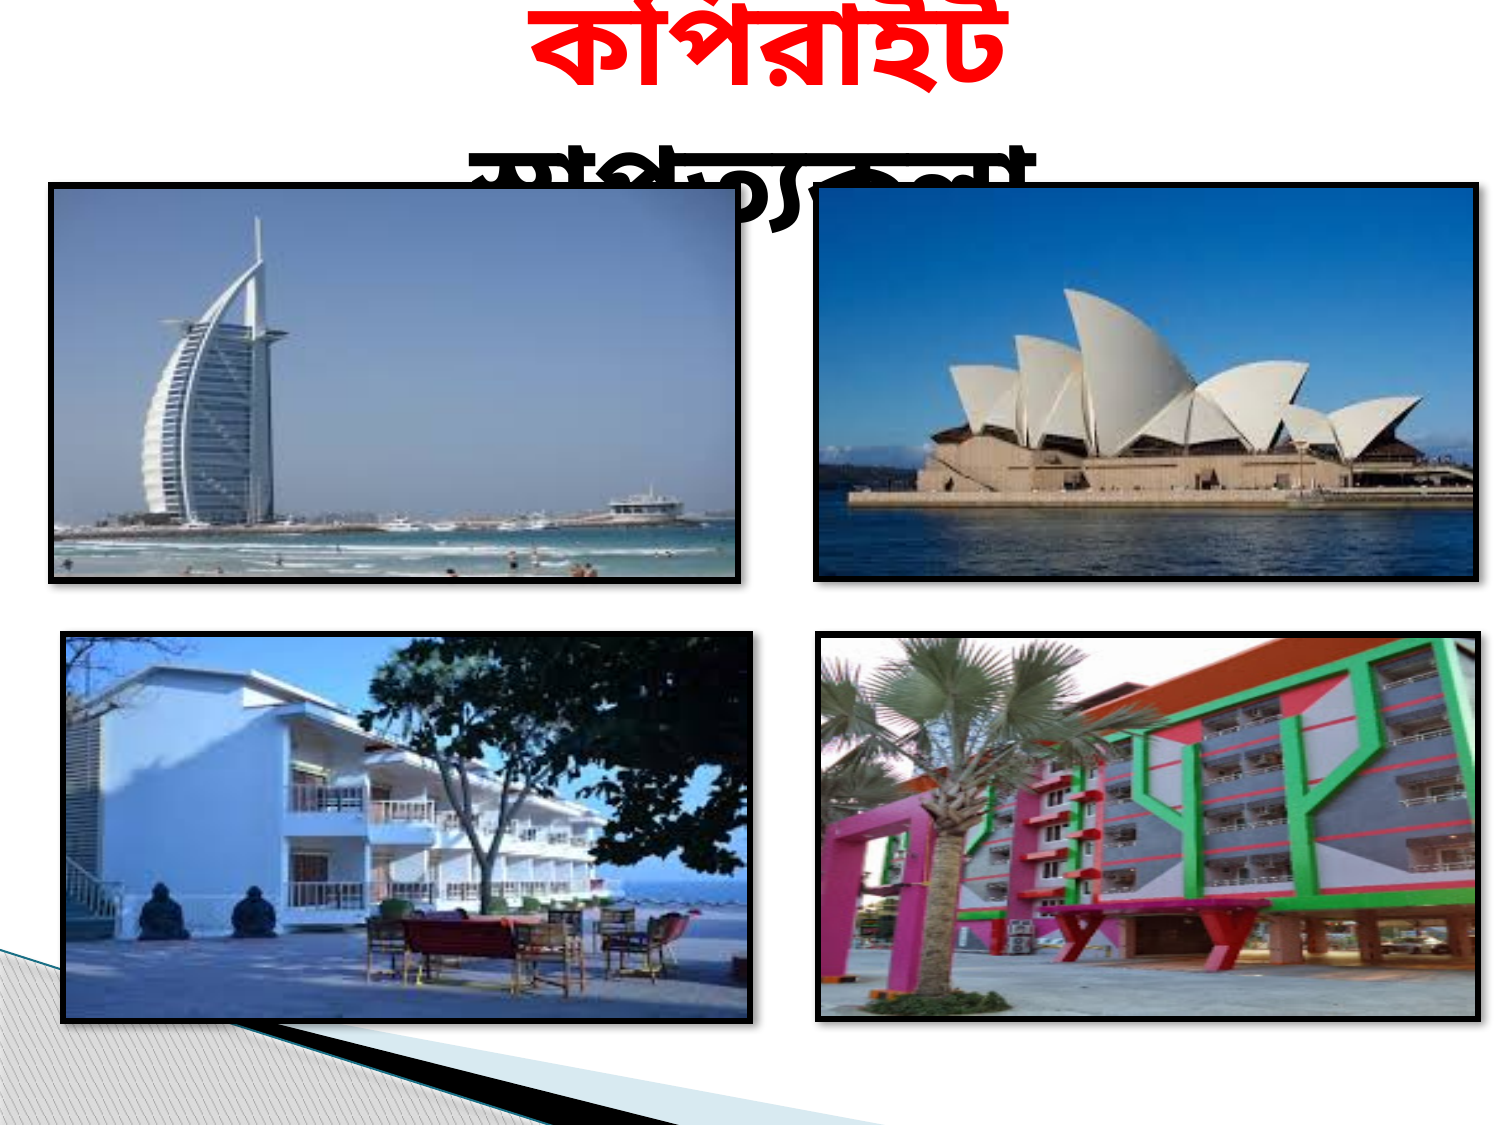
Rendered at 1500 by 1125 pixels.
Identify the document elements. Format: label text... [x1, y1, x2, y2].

picture [820, 637, 1476, 1016]
picture [66, 636, 748, 1019]
picture [53, 188, 735, 590]
picture [818, 188, 1474, 588]
text_box কপিরাইট স্থাপত্যকলা [333, 58, 1204, 160]
